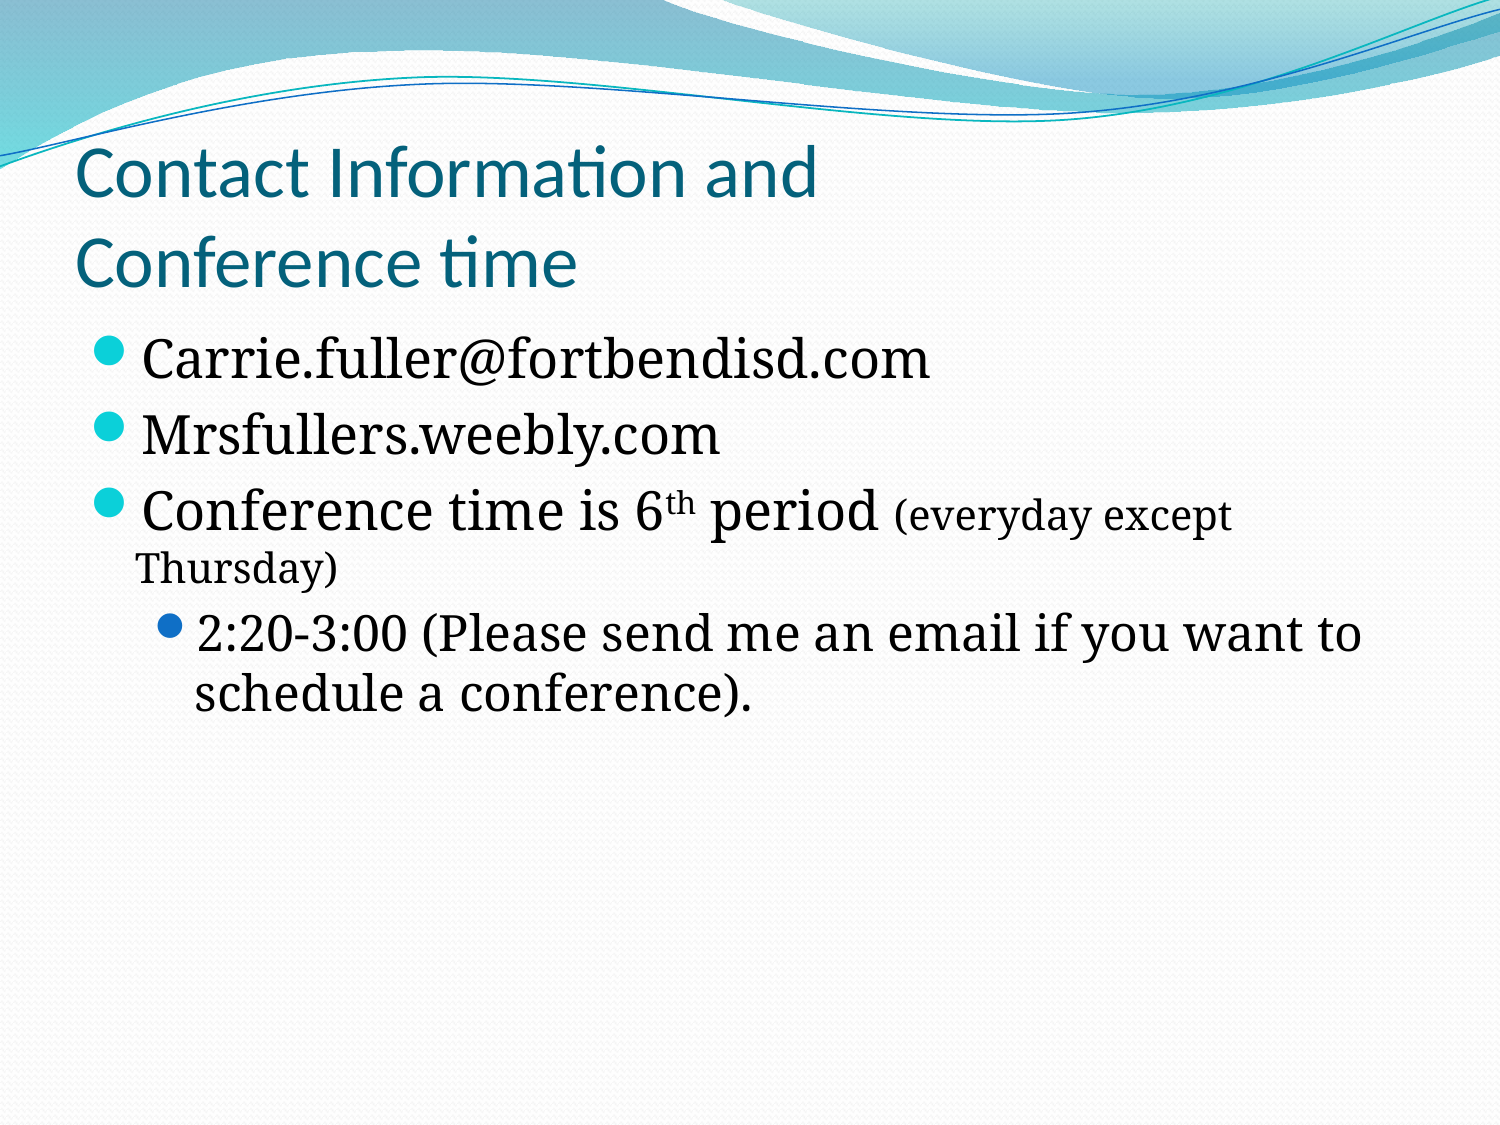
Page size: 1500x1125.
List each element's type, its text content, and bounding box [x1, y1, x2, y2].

list Carrie.fuller@fortbendisd.com Mrsfullers.weebly.com Conference time is 6th period (everyday except Thursday) 2:20-3:00 (Please send me an email if you want to schedule a conference). [75, 317, 1425, 1038]
title Contact Information and Conference time [75, 115, 1425, 303]
